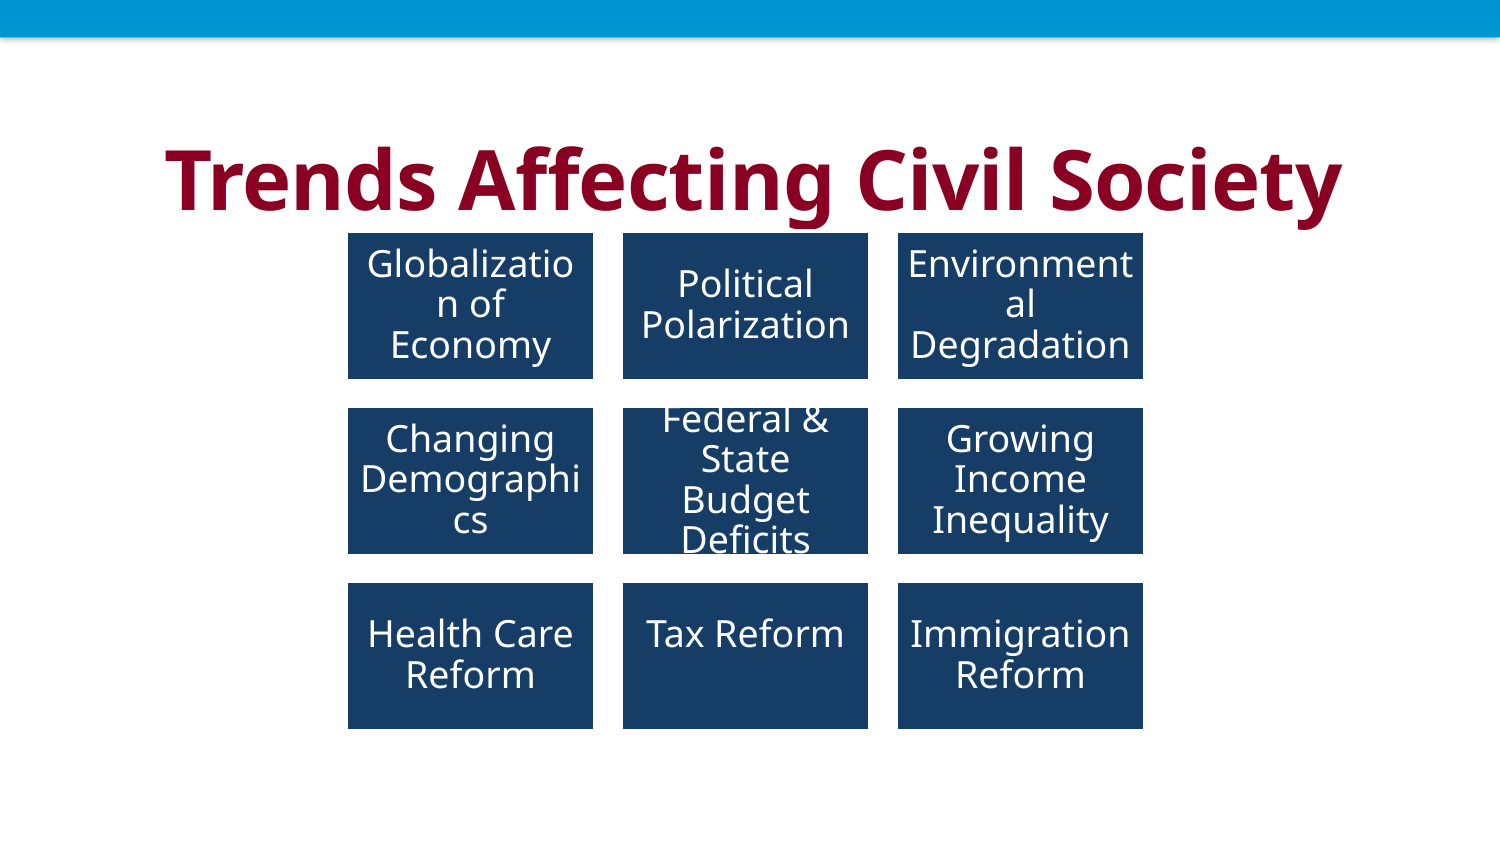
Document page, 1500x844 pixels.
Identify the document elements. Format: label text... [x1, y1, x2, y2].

title Trends Affecting Civil Society [0, 27, 1486, 216]
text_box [245, 230, 1246, 732]
